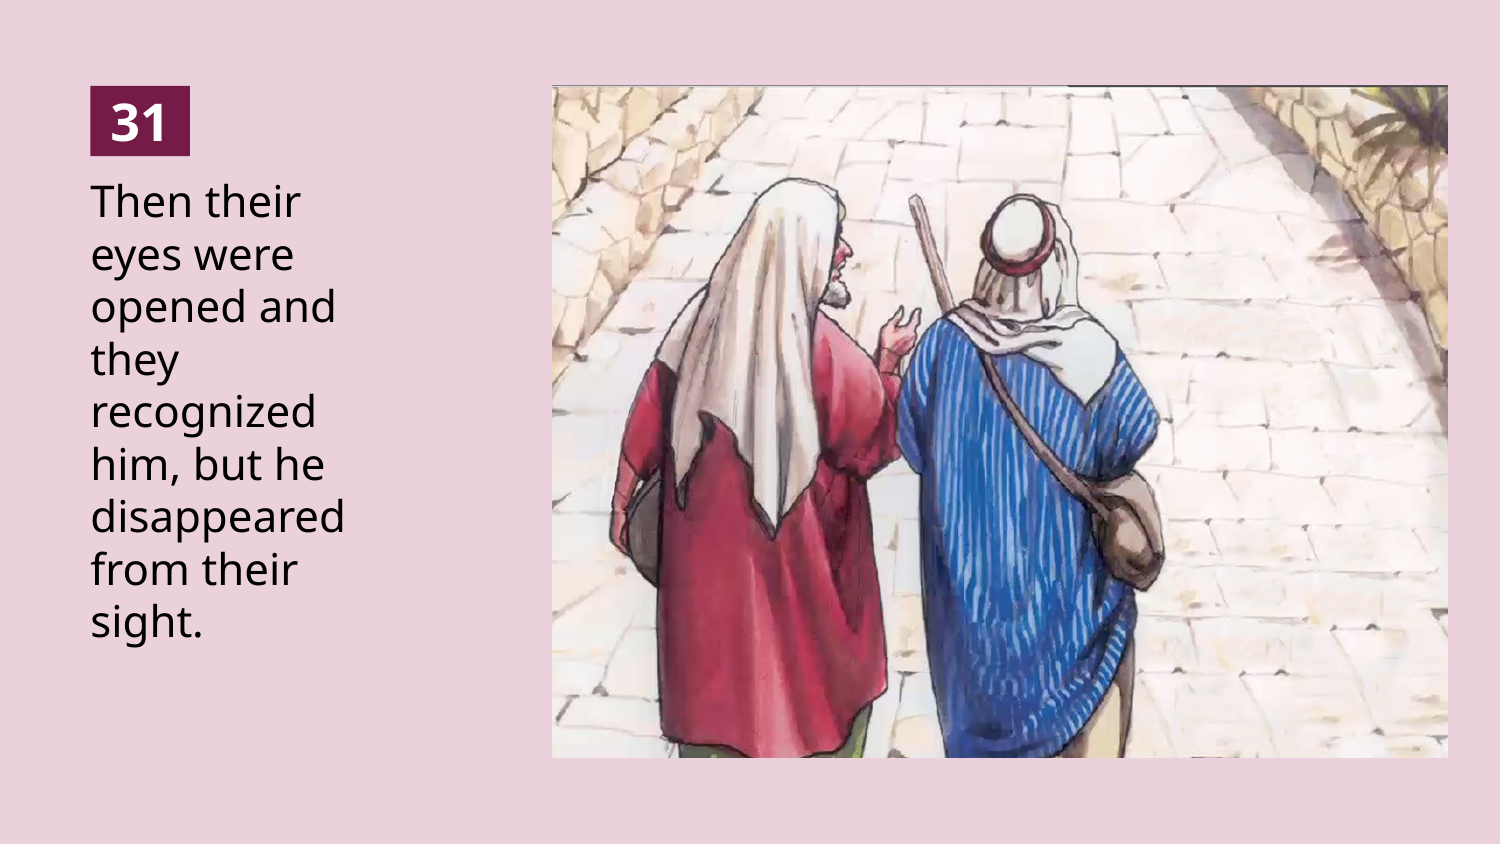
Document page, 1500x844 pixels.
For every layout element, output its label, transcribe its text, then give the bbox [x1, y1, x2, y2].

picture [551, 85, 1449, 759]
text_box 31 [90, 85, 190, 157]
text_box Then their eyes were opened and they recognized him, but he disappeared from their sight. [90, 173, 372, 647]
